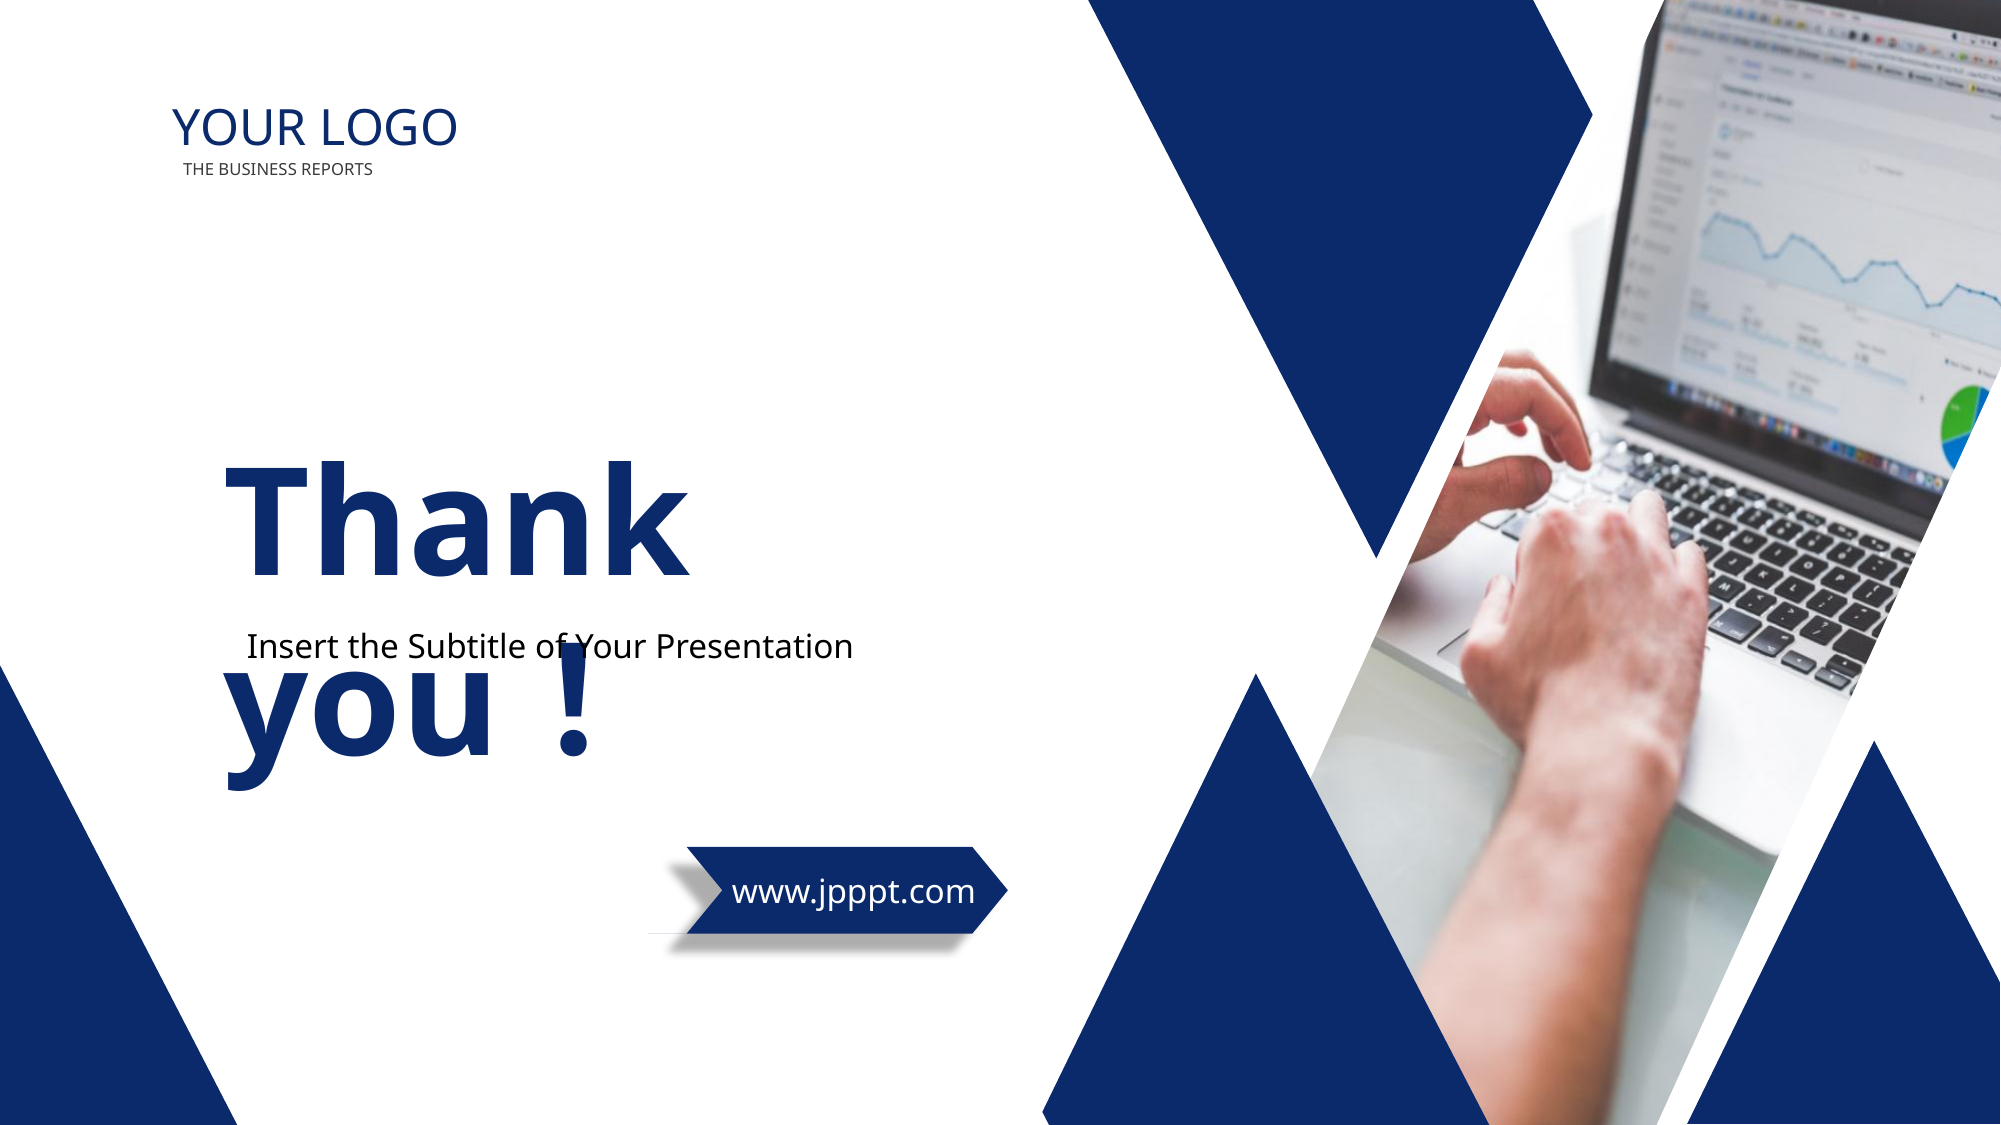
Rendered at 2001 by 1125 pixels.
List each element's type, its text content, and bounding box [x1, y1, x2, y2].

text_box Insert the Subtitle of Your Presentation [232, 617, 1111, 673]
text_box Thank you！ [208, 418, 1151, 794]
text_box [158, 88, 506, 187]
picture [1151, 0, 2001, 1125]
text_box www.jpppt.com [647, 845, 1010, 935]
text_box [1087, 0, 1151, 125]
text_box [0, 663, 239, 1125]
text_box [1041, 886, 1151, 1125]
